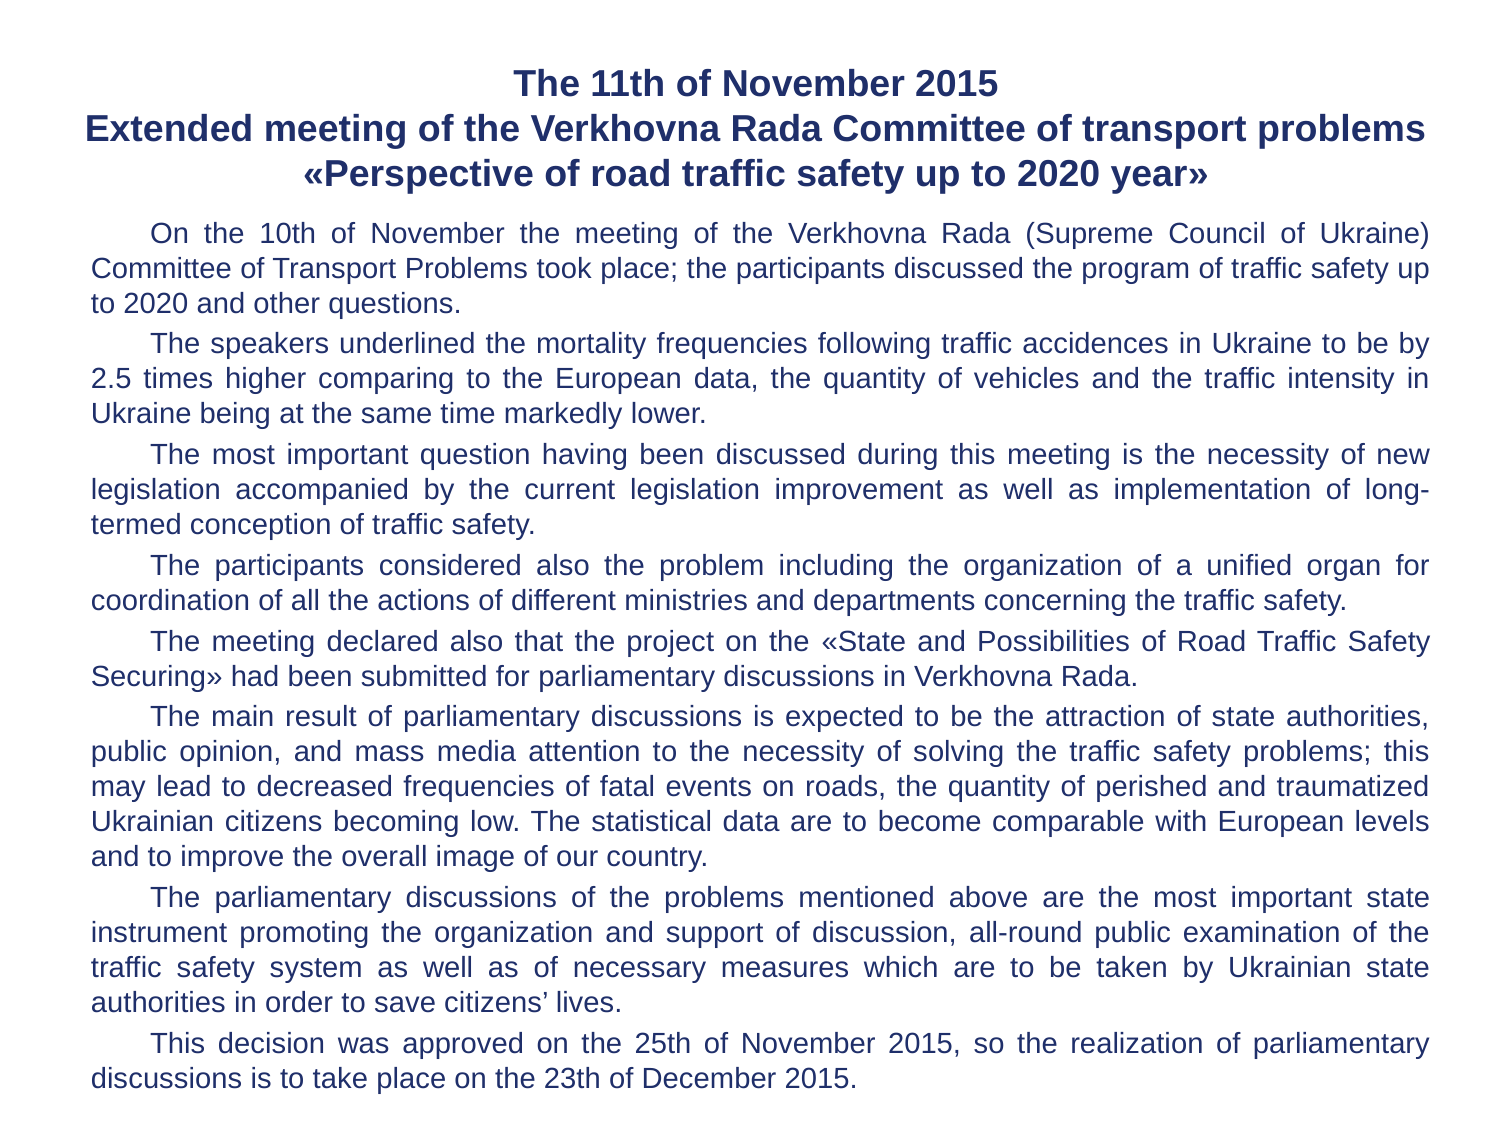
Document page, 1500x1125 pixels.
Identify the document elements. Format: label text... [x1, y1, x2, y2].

list On the 10th of November the meeting of the Verkhovna Rada (Supreme Council of Ukraine) Committee of Transport Problems took place; the participants discussed the program of traffic safety up to 2020 and other questions. The speakers underlined the mortality frequencies following traffic accidences in Ukraine to be by 2.5 times higher comparing to the European data, the quantity of vehicles and the traffic intensity in Ukraine being at the same time markedly lower. The most important question having been discussed during this meeting is the necessity of new legislation accompanied by the current legislation improvement as well as implementation of long-termed conception of traffic safety. The participants considered also the problem including the organization of a unified organ for coordination of all the actions of different ministries and departments concerning the traffic safety. The meeting declared also that the project on the «State and Possibilities of Road Traffic Safety Securing» had been submitted for parliamentary discussions in Verkhovna Rada. The main result of parliamentary discussions is expected to be the attraction of state authorities, public opinion, and mass media attention to the necessity of solving the traffic safety problems; this may lead to decreased frequencies of fatal events on roads, the quantity of perished and traumatized Ukrainian citizens becoming low. The statistical data are to become comparable with European levels and to improve the overall image of our country. The parliamentary discussions of the problems mentioned above are the most important state instrument promoting the organization and support of discussion, all-round public examination of the traffic safety system as well as of necessary measures which are to be taken by Ukrainian state authorities in order to save citizens’ lives. This decision was approved on the 25th of November 2015, so the realization of parliamentary discussions is to take place on the 23th of December 2015. [75, 206, 1448, 1071]
title The 11th of November 2015 Extended meeting of the Verkhovna Rada Committee of transport problems «Perspective of road traffic safety up to 2020 year» [40, 32, 1471, 221]
